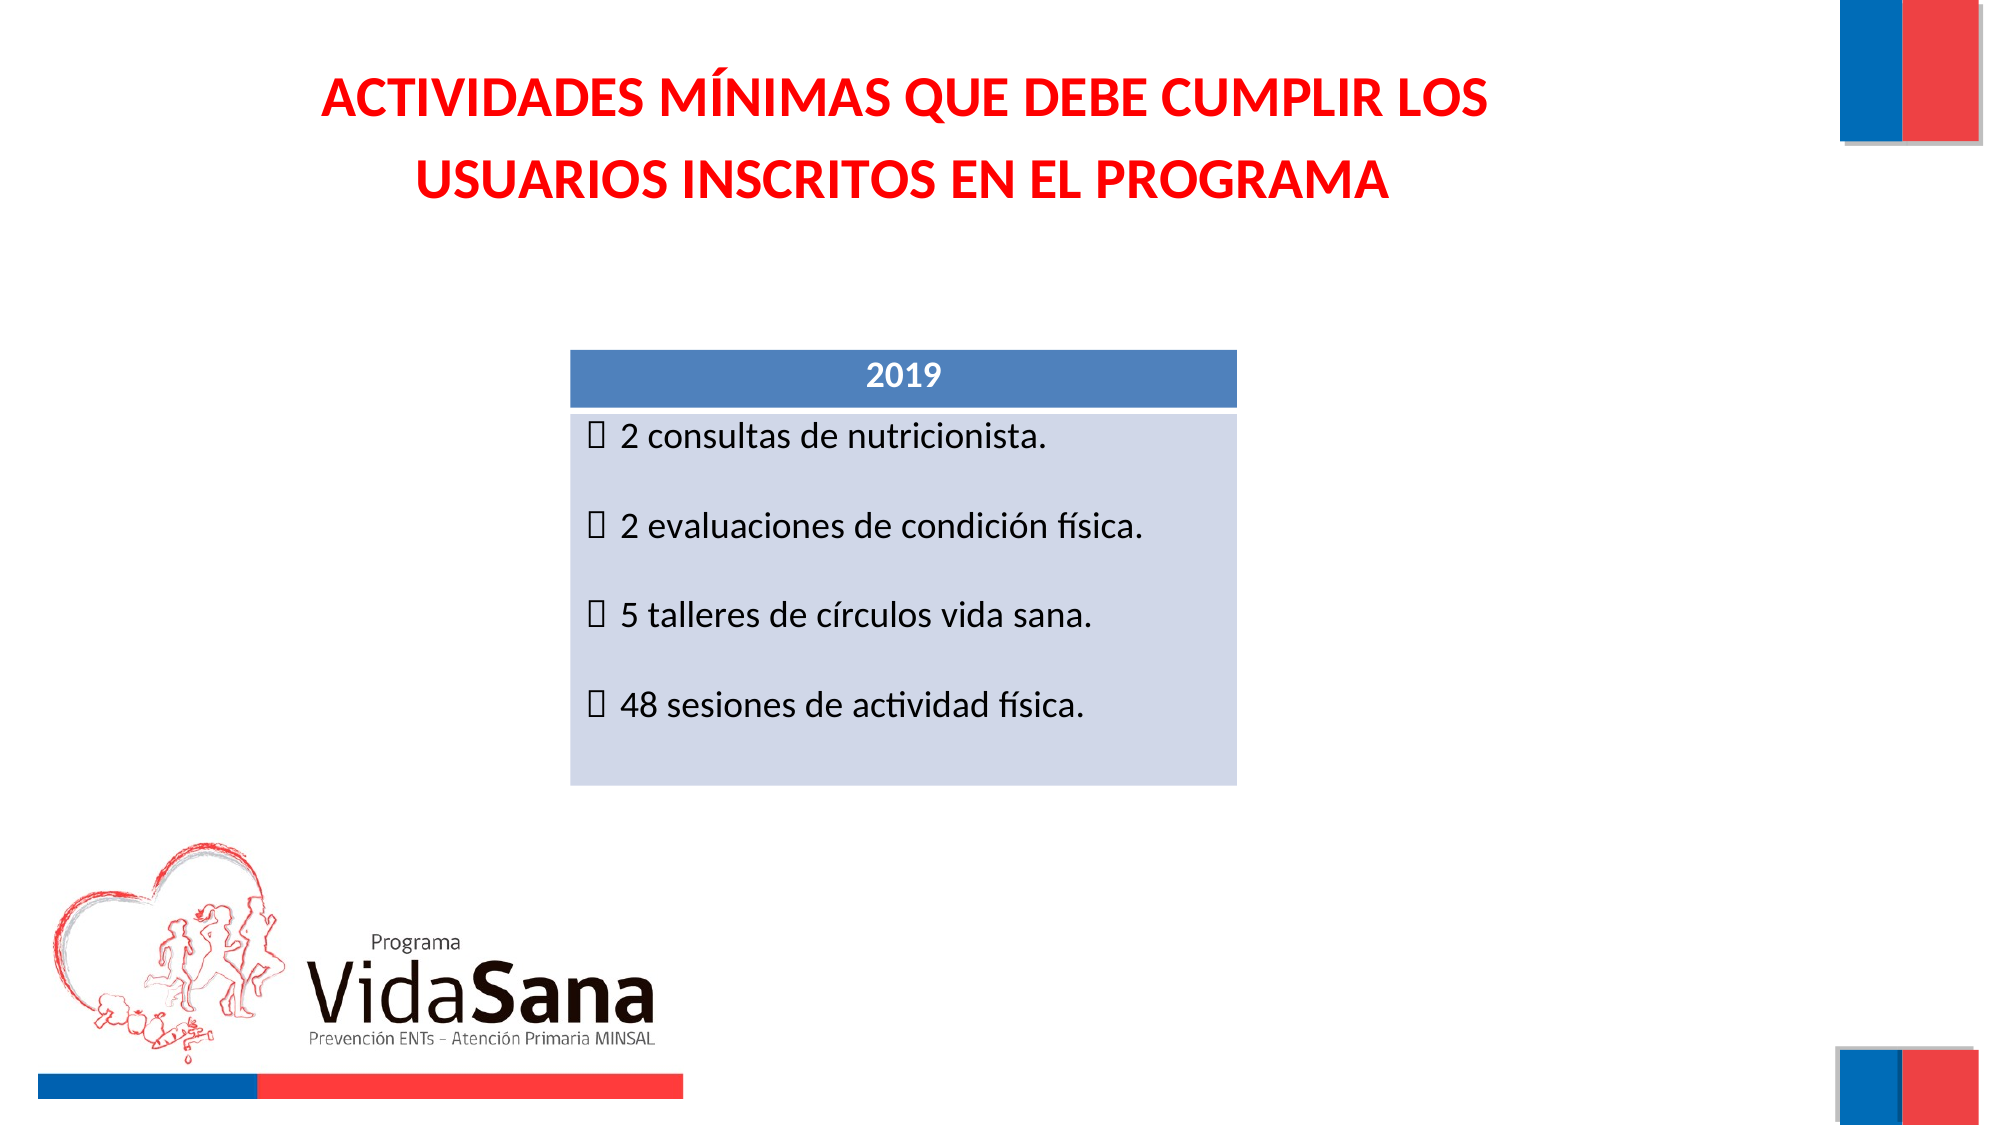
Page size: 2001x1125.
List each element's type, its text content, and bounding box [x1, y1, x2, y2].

text_box [1902, 1049, 1979, 1125]
text_box  2 consultas de nutricionista.  2 evaluaciones de condición física.  5 talleres de círculos vida sana.  48 sesiones de actividad física. [570, 410, 1237, 786]
text_box [1902, 0, 1979, 142]
text_box [1840, 1049, 1902, 1125]
text_box [1840, 0, 1902, 142]
text_box [1835, 1046, 1897, 1122]
text_box ACTIVIDADES MÍNIMAS QUE DEBE CUMPLIR LOS USUARIOS INSCRITOS EN EL PROGRAMA [231, 68, 1579, 220]
text_box 2019 [570, 349, 1237, 410]
text_box [1906, 4, 1984, 146]
text_box [1897, 1046, 1974, 1122]
text_box [1844, 142, 1906, 146]
text_box [38, 821, 684, 1099]
